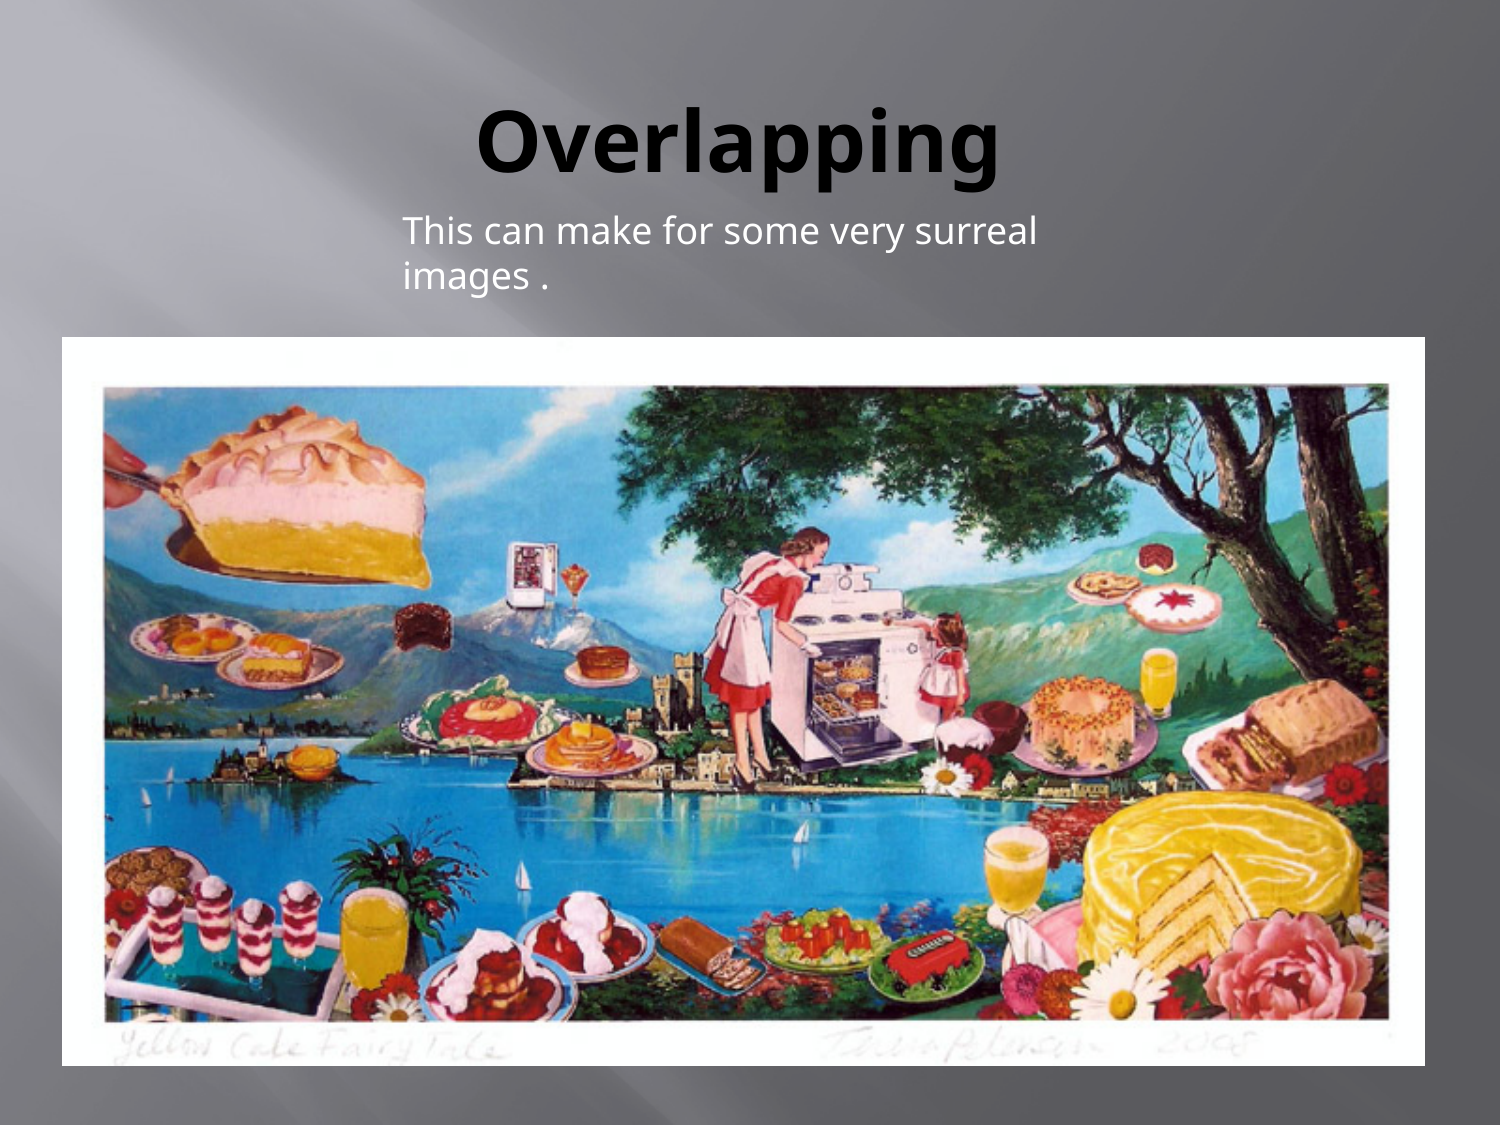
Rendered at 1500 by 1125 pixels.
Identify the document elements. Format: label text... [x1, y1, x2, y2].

text_box This can make for some very surreal images . [387, 233, 1138, 305]
title Overlapping [75, 45, 1425, 233]
picture [62, 337, 1426, 1066]
